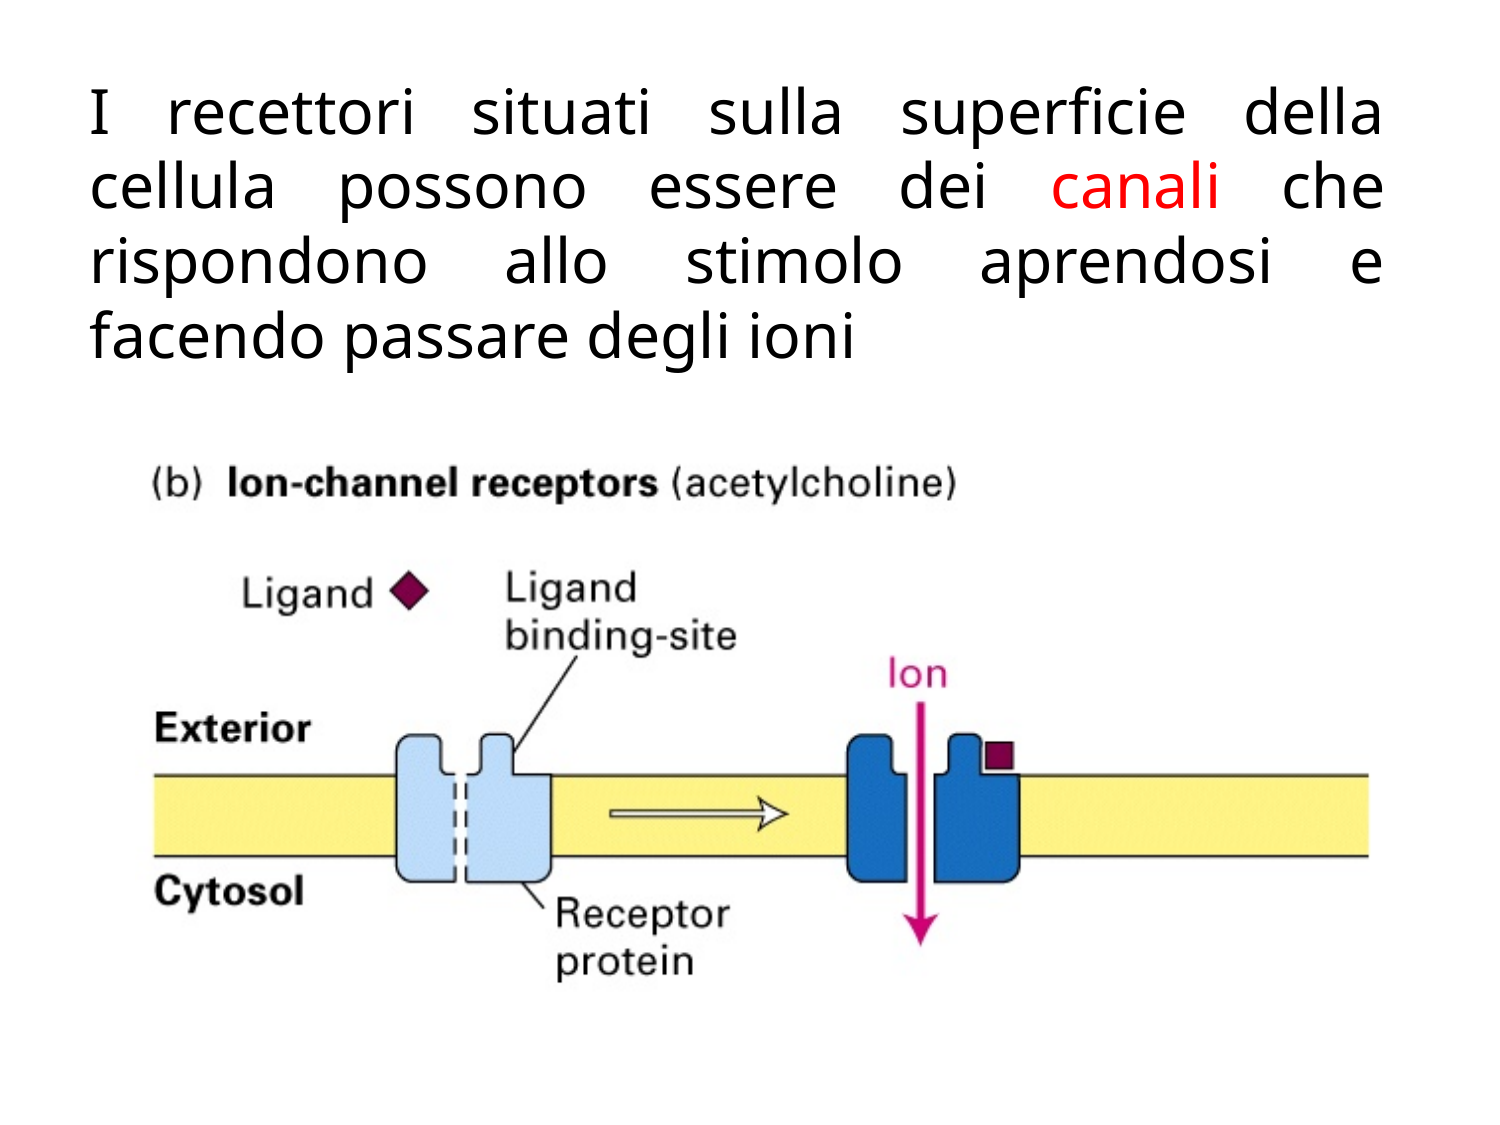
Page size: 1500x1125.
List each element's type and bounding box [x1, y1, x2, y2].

text_box [74, 63, 1401, 1007]
